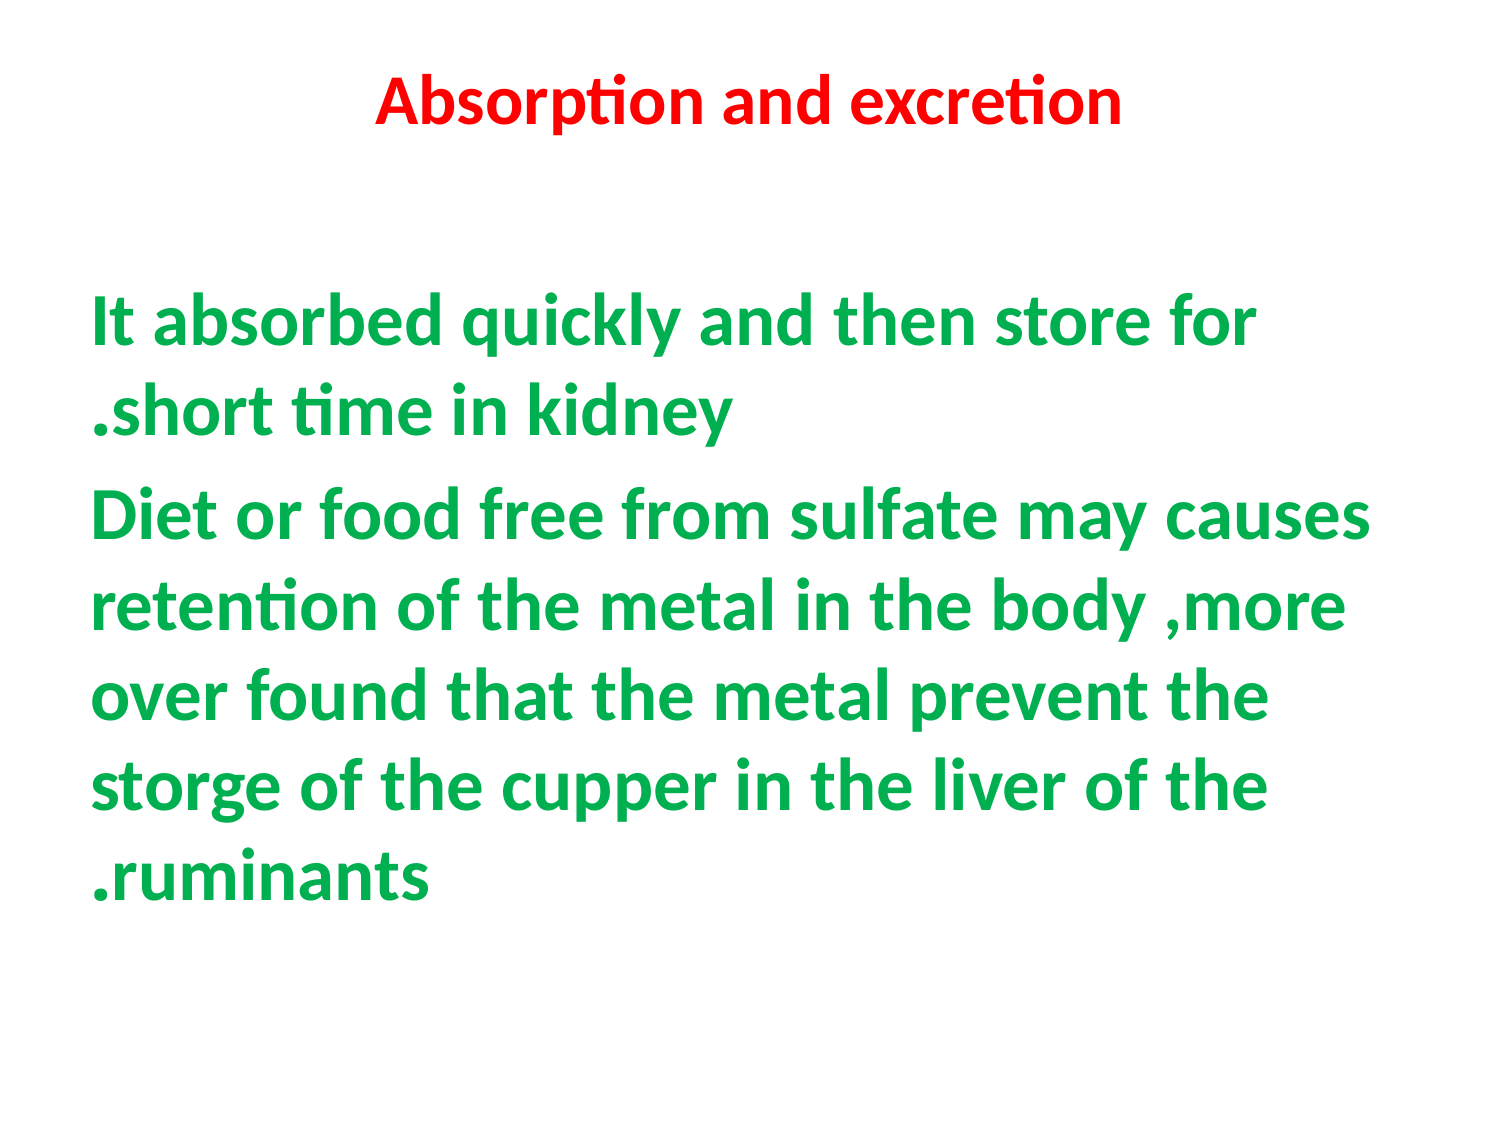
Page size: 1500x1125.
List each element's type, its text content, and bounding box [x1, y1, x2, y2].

list It absorbed quickly and then store for short time in kidney. Diet or food free from sulfate may causes retention of the metal in the body ,more over found that the metal prevent the storge of the cupper in the liver of the ruminants. [75, 262, 1425, 1005]
title Absorption and excretion [75, 45, 1425, 233]
